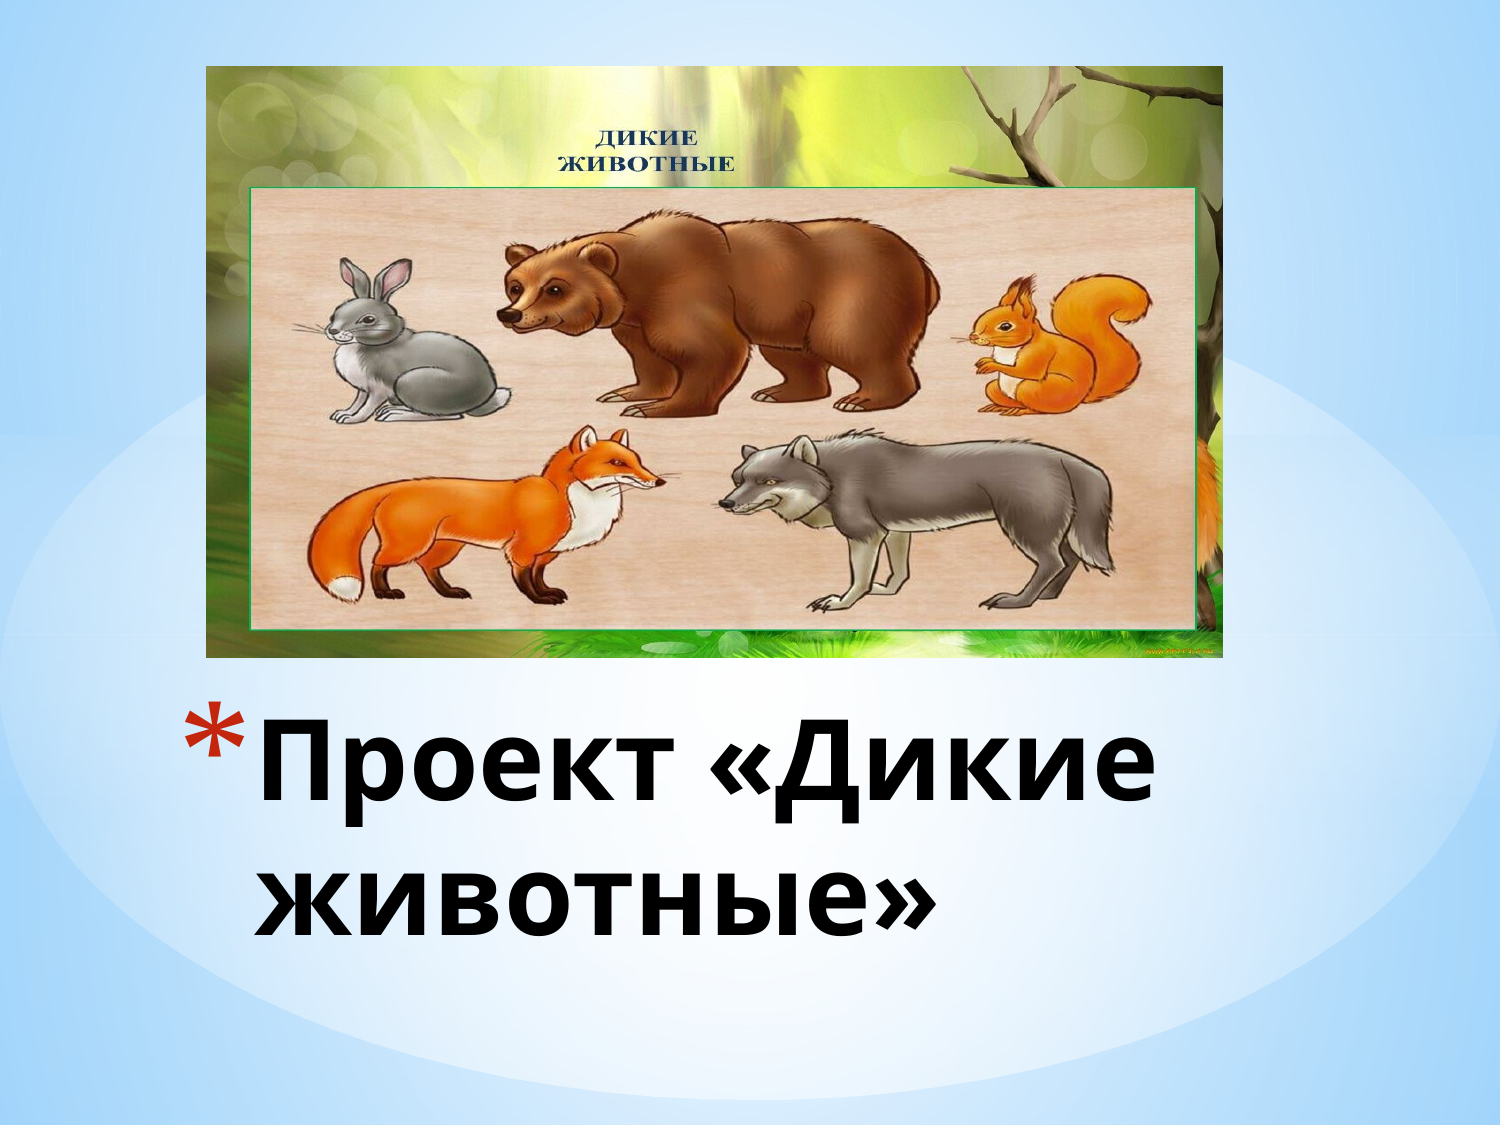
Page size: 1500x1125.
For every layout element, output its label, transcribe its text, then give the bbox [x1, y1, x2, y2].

picture [206, 66, 1223, 659]
title Проект «Дикие животные» [134, 680, 1312, 1000]
